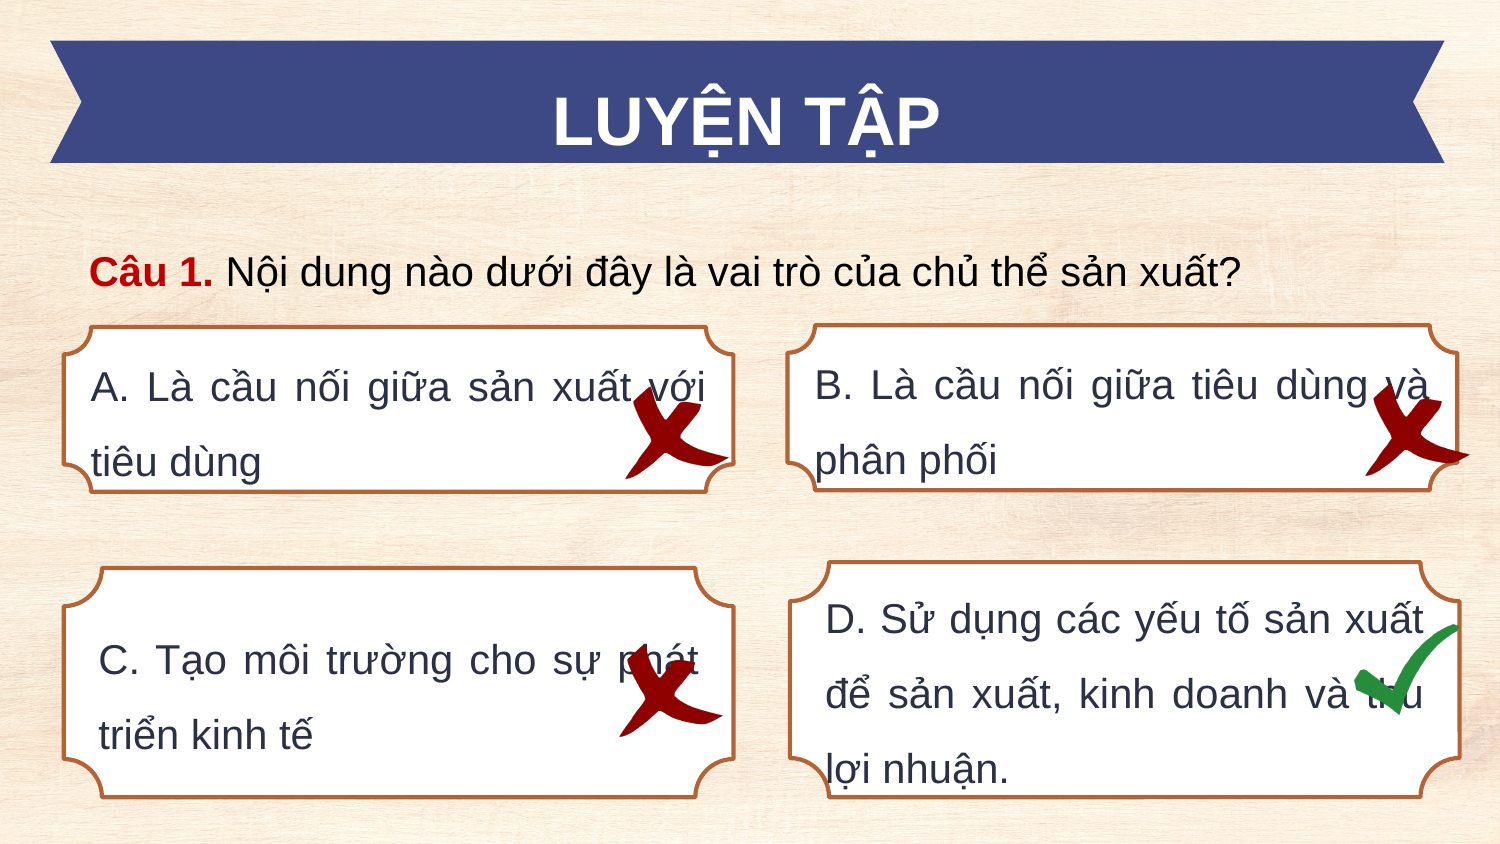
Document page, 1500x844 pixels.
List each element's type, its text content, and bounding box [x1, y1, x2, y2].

picture [1365, 383, 1470, 477]
text_box LUYỆN TẬP [294, 31, 1201, 38]
text_box D. Sử dụng các yếu tố sản xuất để sản xuất, kinh doanh và thu lợi nhuận. [787, 560, 1462, 800]
text_box Câu 1. Nội dung nào dưới đây là vai trò của chủ thể sản xuất? [81, 240, 1400, 299]
picture [619, 644, 724, 737]
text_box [49, 40, 1445, 164]
picture [624, 385, 729, 479]
picture [1354, 623, 1459, 715]
text_box [0, 0, 1500, 844]
text_box B. Là cầu nối giữa tiêu dùng và phân phối [785, 323, 1460, 493]
text_box A. Là cầu nối giữa sản xuất với tiêu dùng [61, 324, 736, 494]
text_box C. Tạo môi trường cho sự phát triển kinh tế [61, 565, 736, 800]
